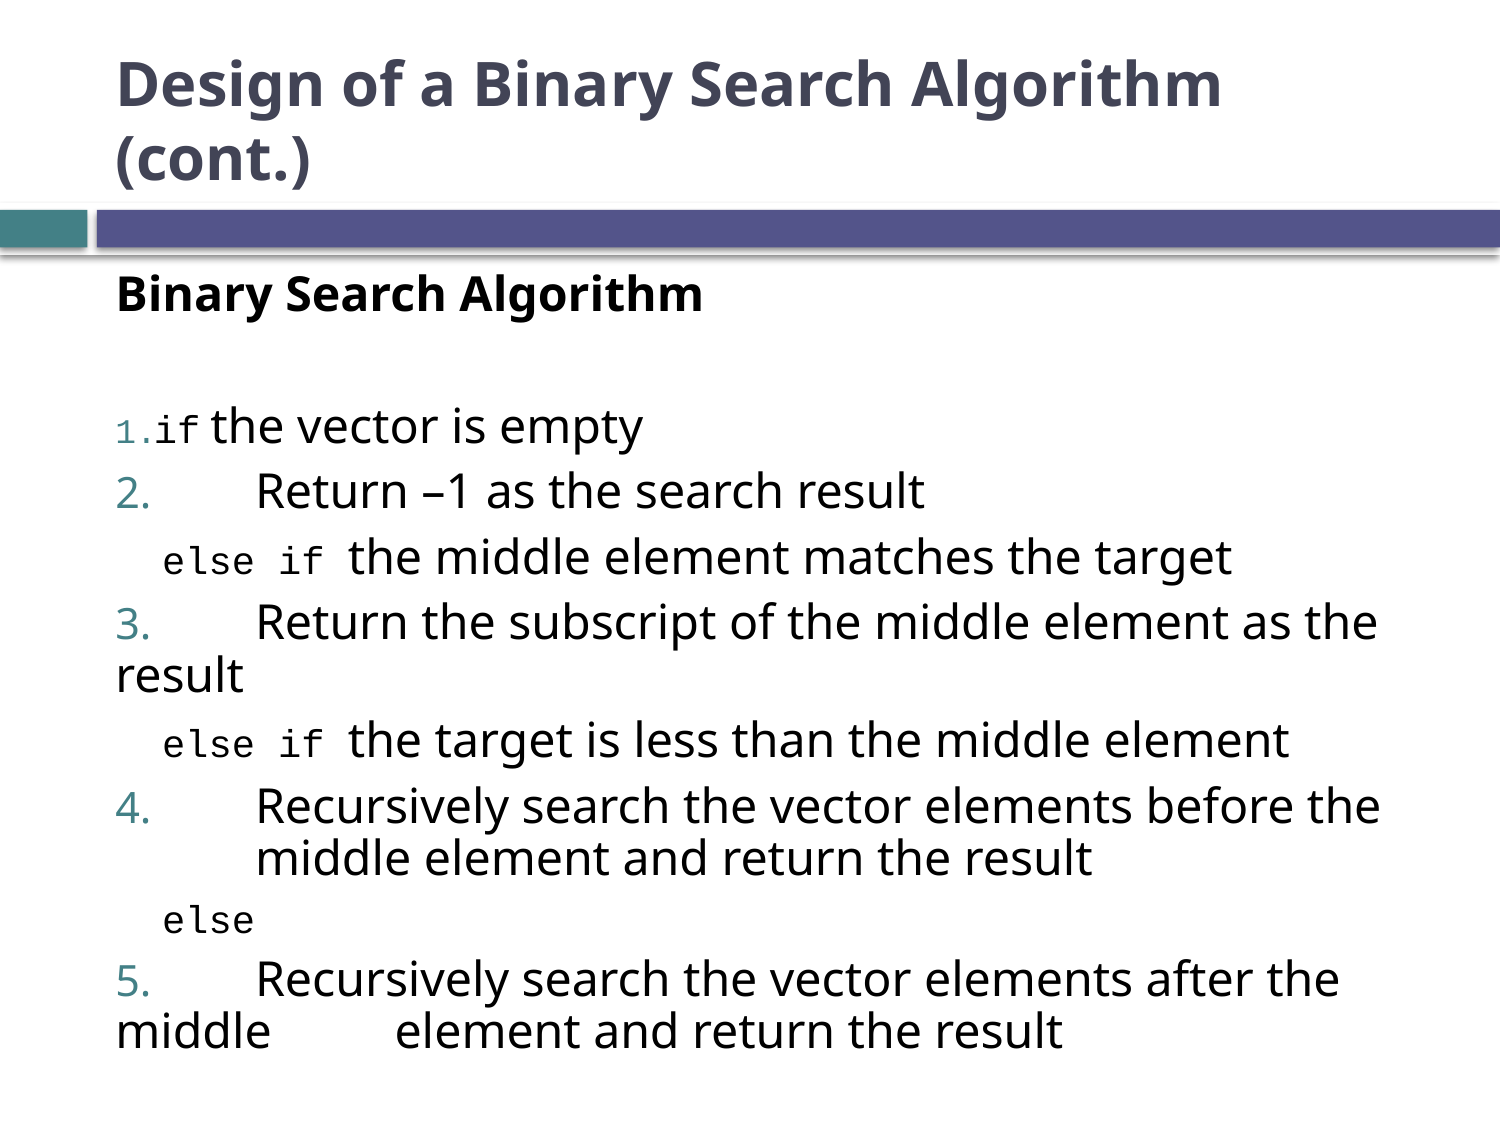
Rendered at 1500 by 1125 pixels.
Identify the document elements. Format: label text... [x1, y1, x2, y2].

title Design of a Binary Search Algorithm (cont.) [100, 37, 1439, 201]
list Binary Search Algorithm if the vector is empty Return –1 as the search result else if the middle element matches the target Return the subscript of the middle element as the result else if the target is less than the middle element Recursively search the vector elements before the middle element and return the result else Recursively search the vector elements after the middle element and return the result [100, 262, 1439, 1076]
